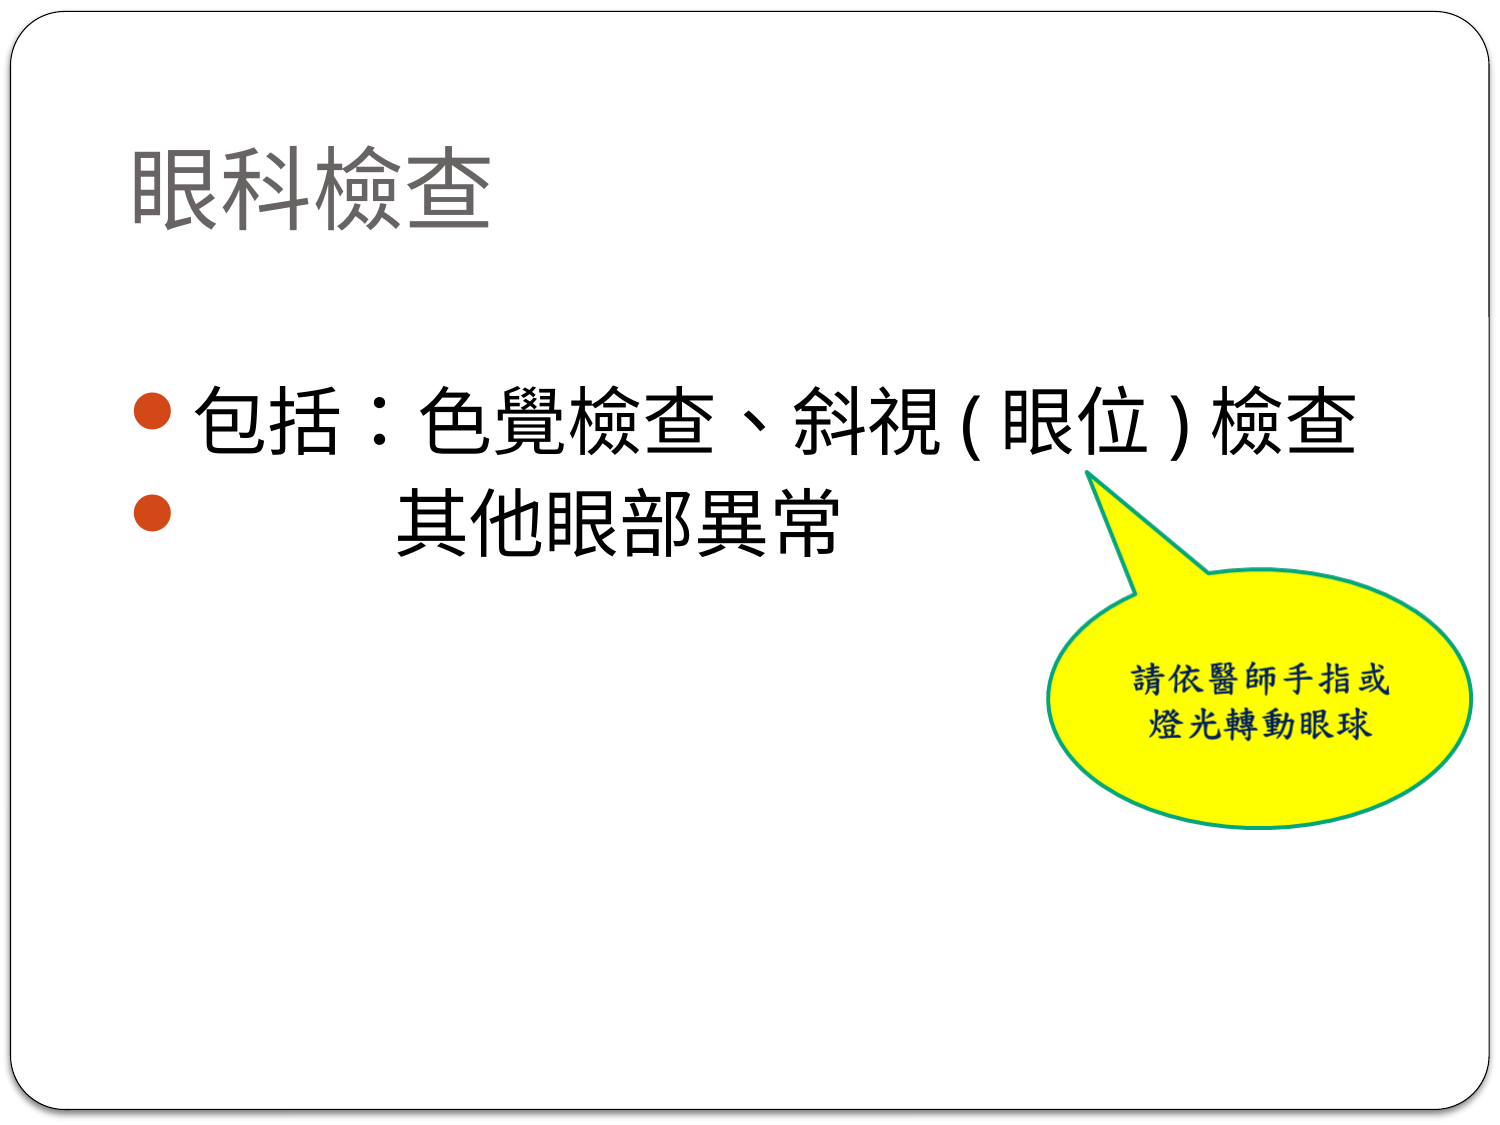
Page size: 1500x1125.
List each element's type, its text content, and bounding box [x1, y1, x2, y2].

list 包括：色覺檢查、斜視(眼位)檢查 其他眼部異常 [113, 367, 1389, 917]
picture [1045, 469, 1474, 832]
title 眼科檢查 [113, 179, 1389, 367]
